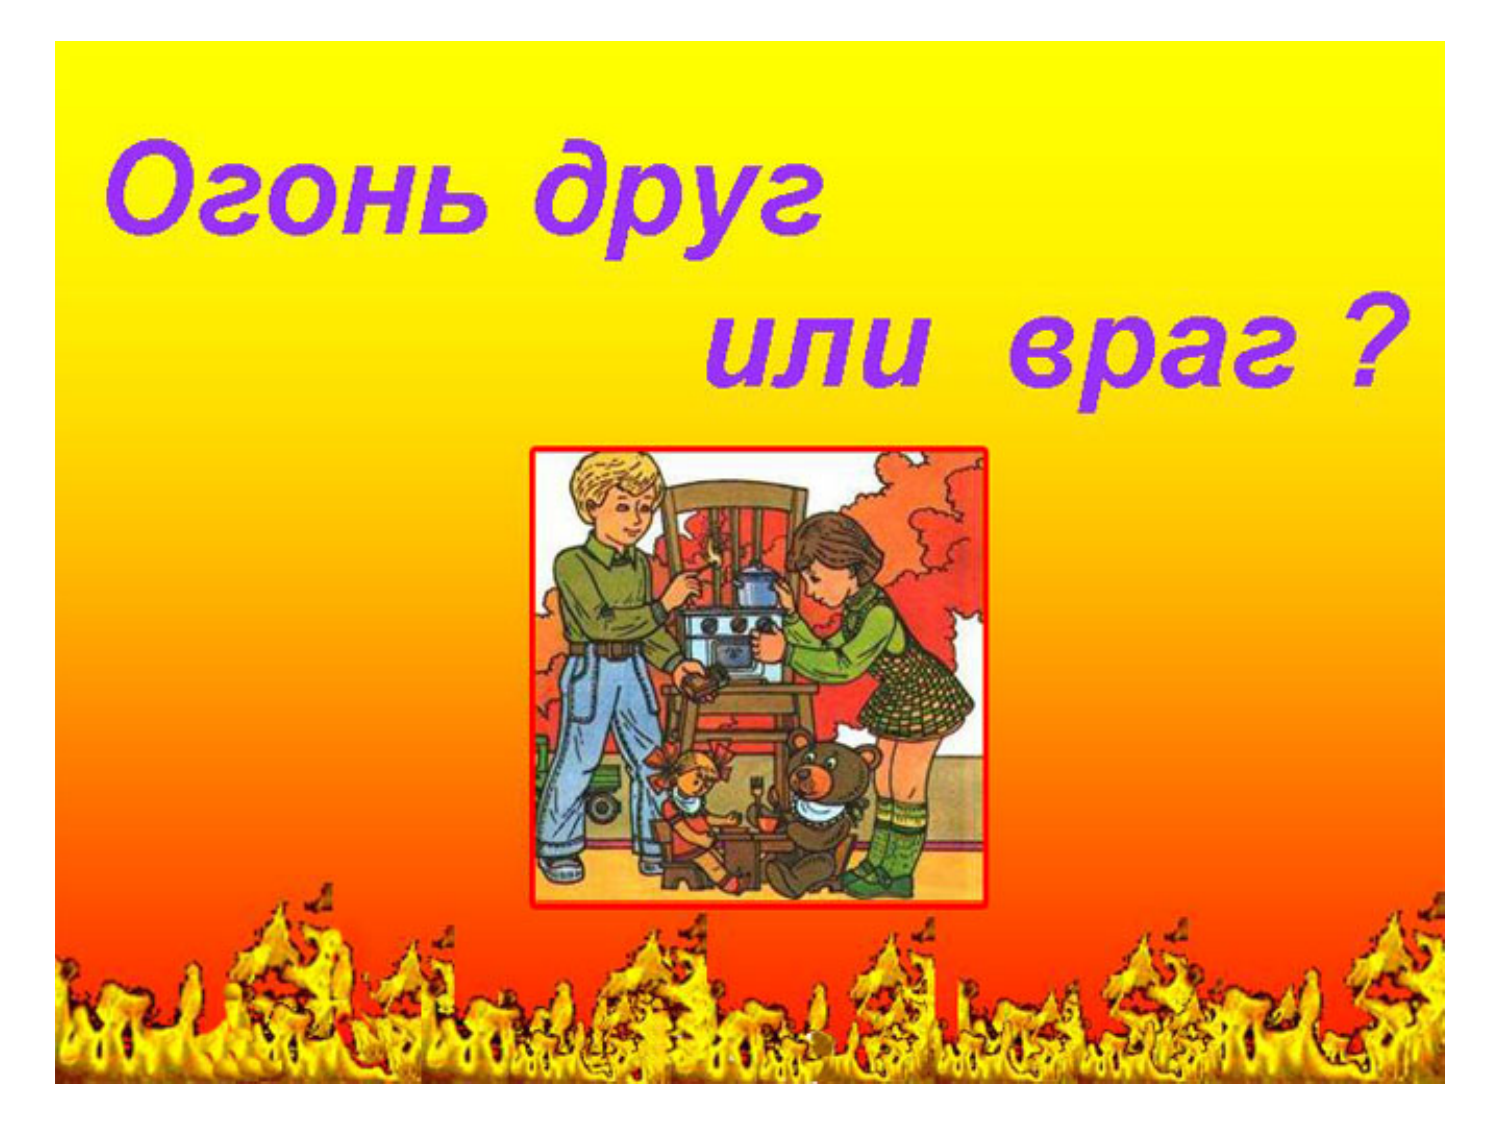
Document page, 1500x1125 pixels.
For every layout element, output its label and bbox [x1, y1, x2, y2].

picture [54, 41, 1445, 1084]
